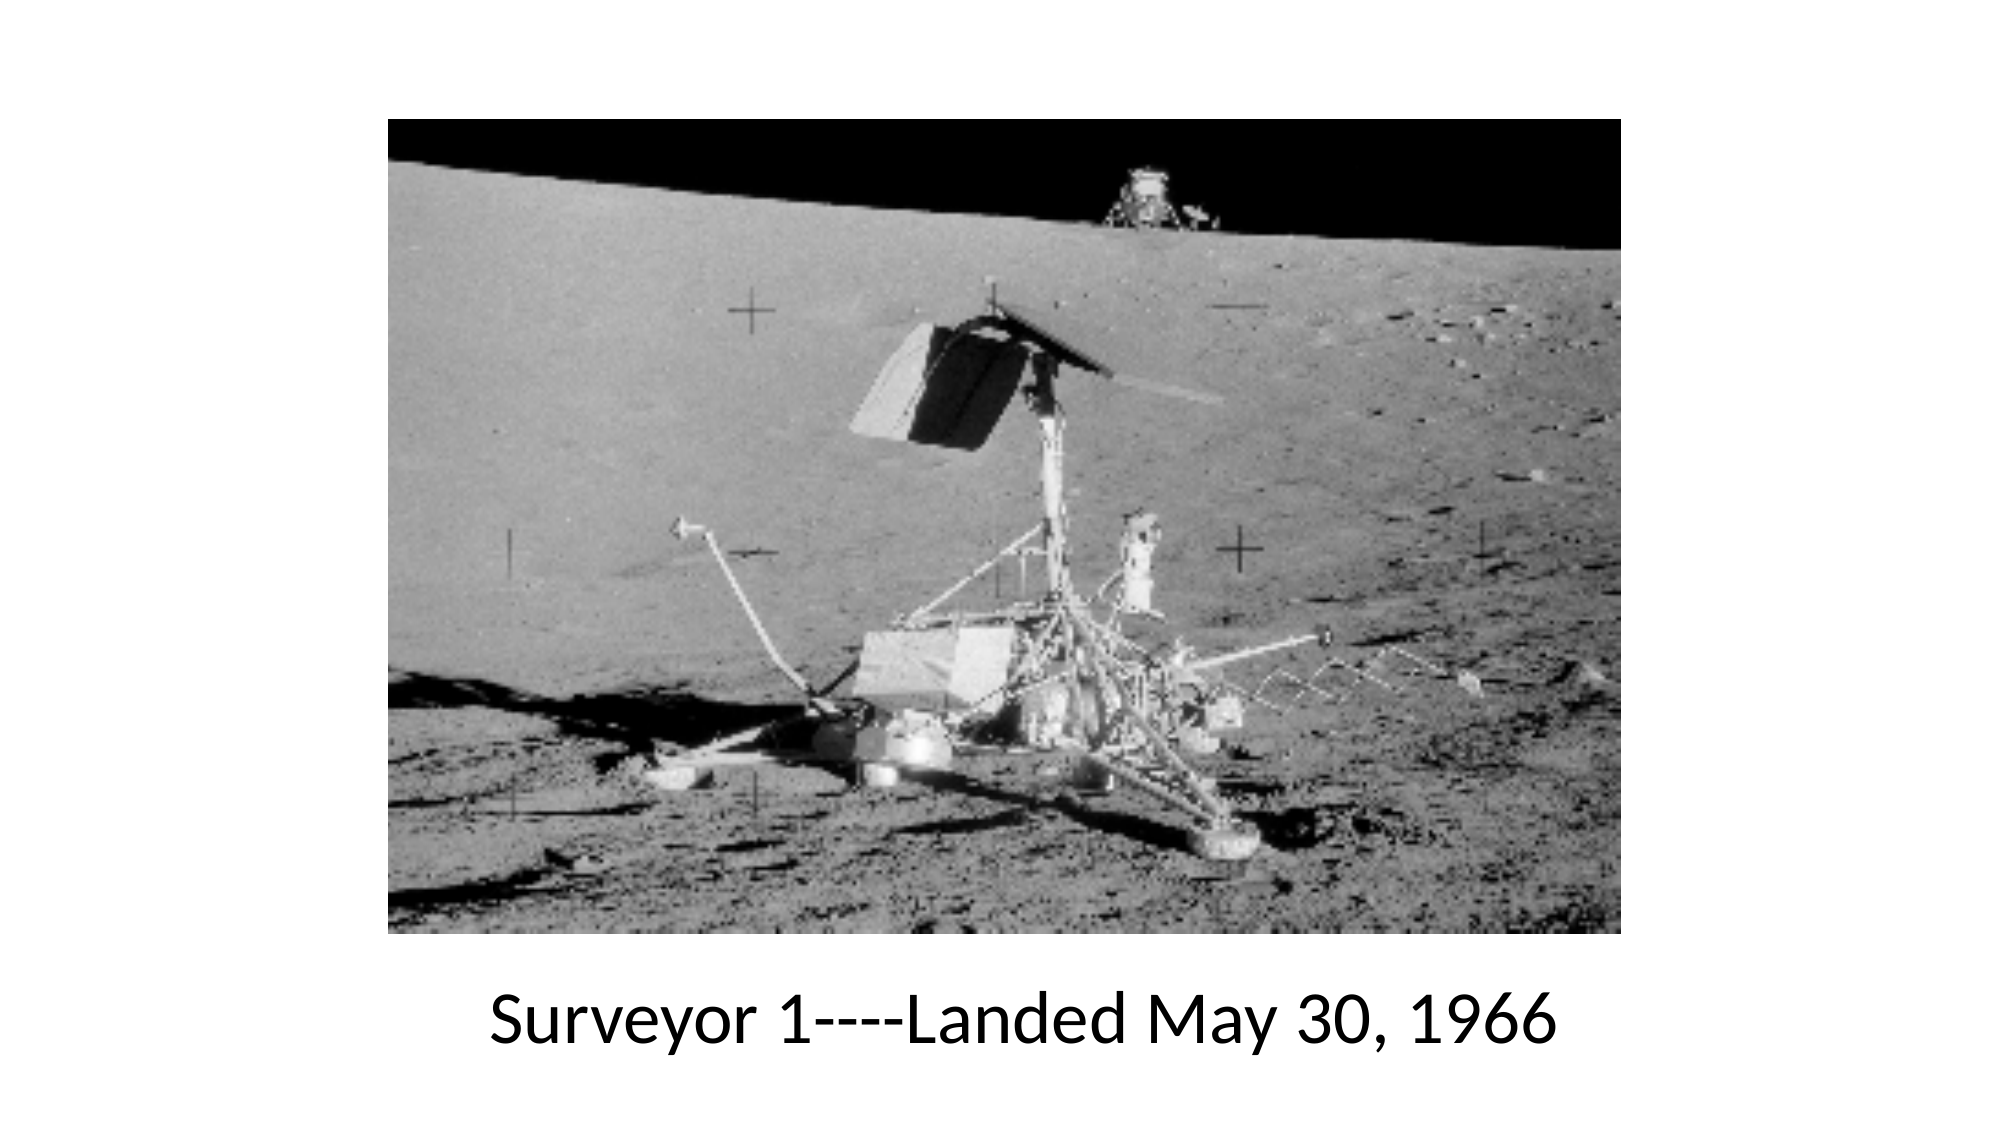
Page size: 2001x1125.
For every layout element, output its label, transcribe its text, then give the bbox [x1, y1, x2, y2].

picture [388, 119, 1621, 934]
text_box Surveyor 1----Landed May 30, 1966 [474, 961, 1681, 1066]
